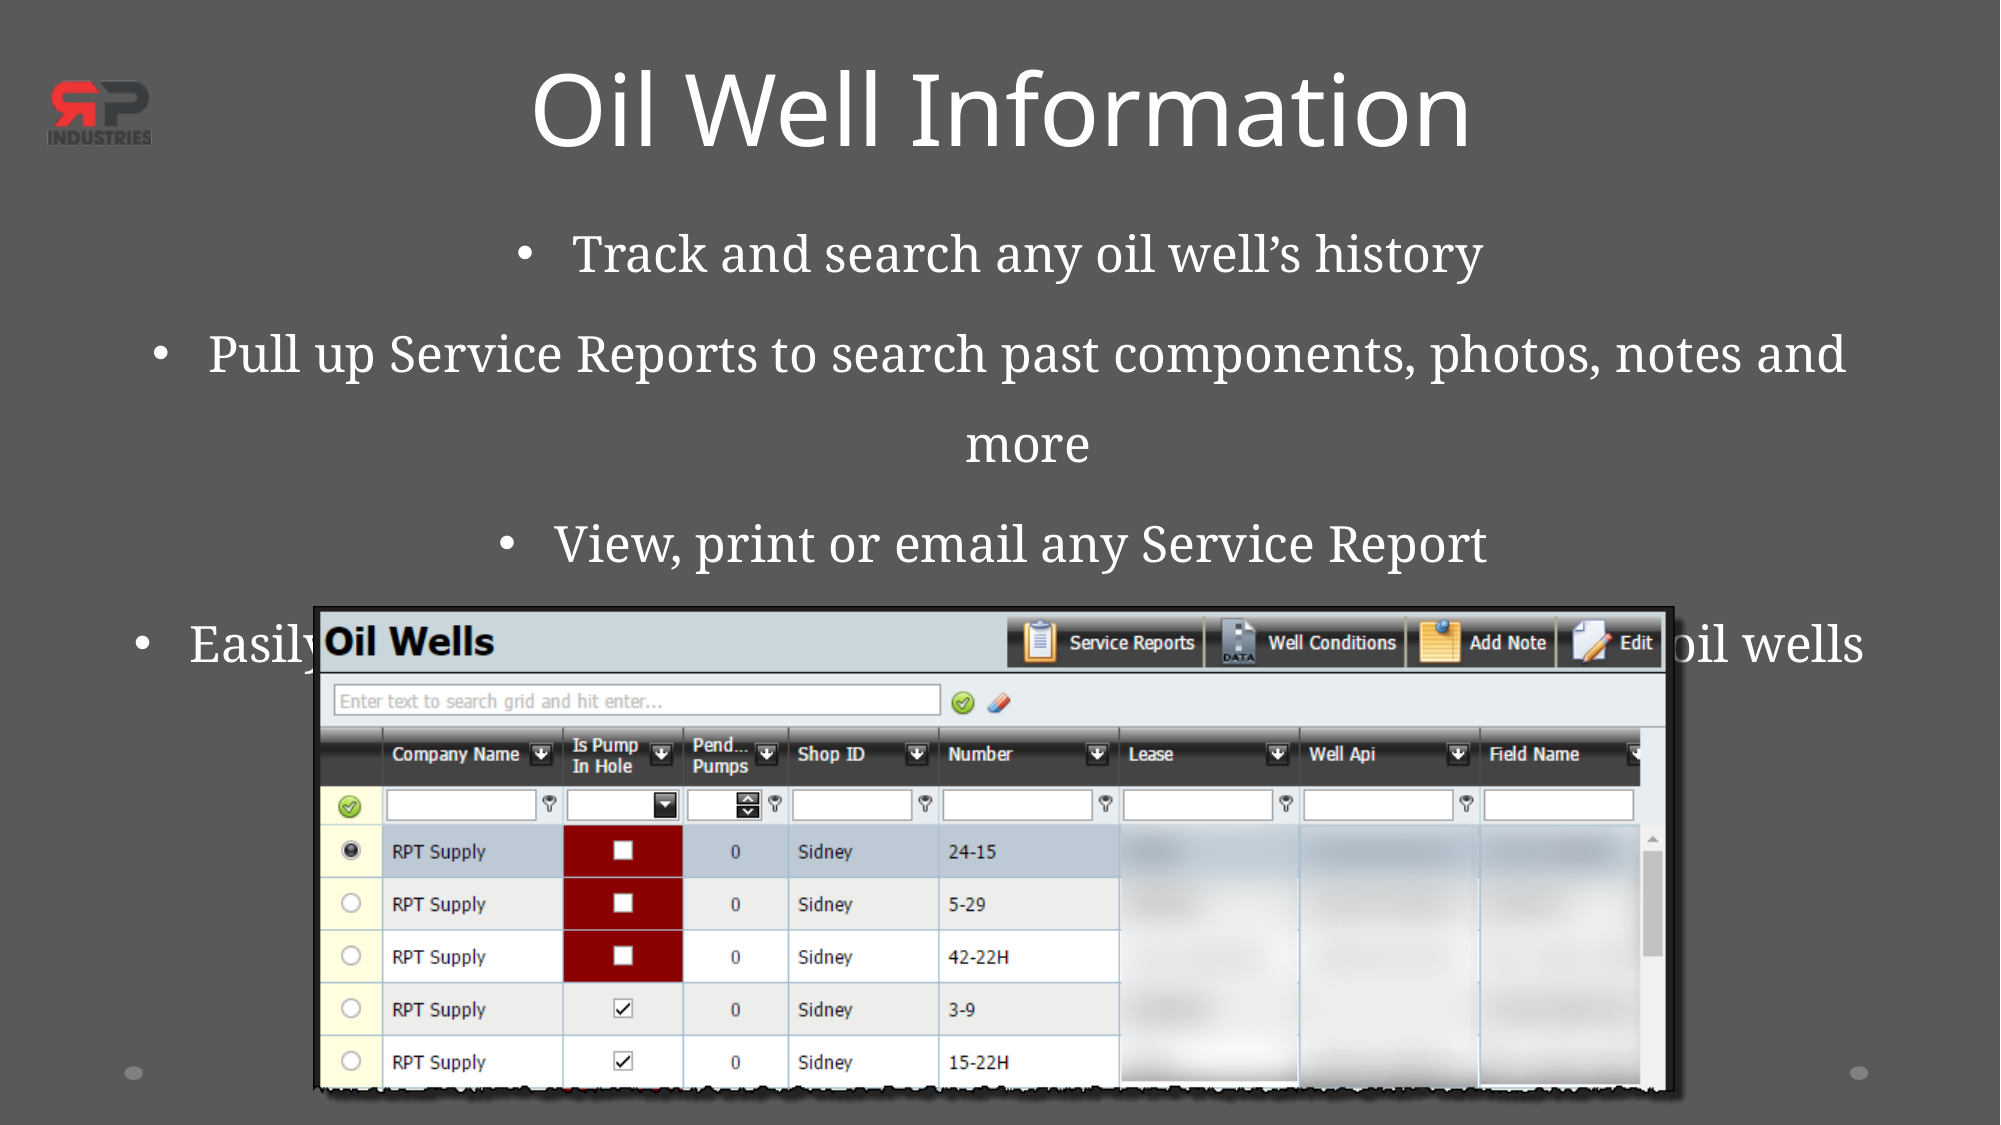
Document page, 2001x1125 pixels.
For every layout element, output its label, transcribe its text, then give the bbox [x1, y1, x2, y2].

picture [38, 52, 161, 175]
title Oil Well Information [102, 7, 1903, 175]
picture [313, 606, 1687, 1108]
list Track and search any oil well’s history Pull up Service Reports to search past components, photos, notes and more View, print or email any Service Report Easily search and filter through results to find specific data or oil wells [99, 184, 1900, 928]
